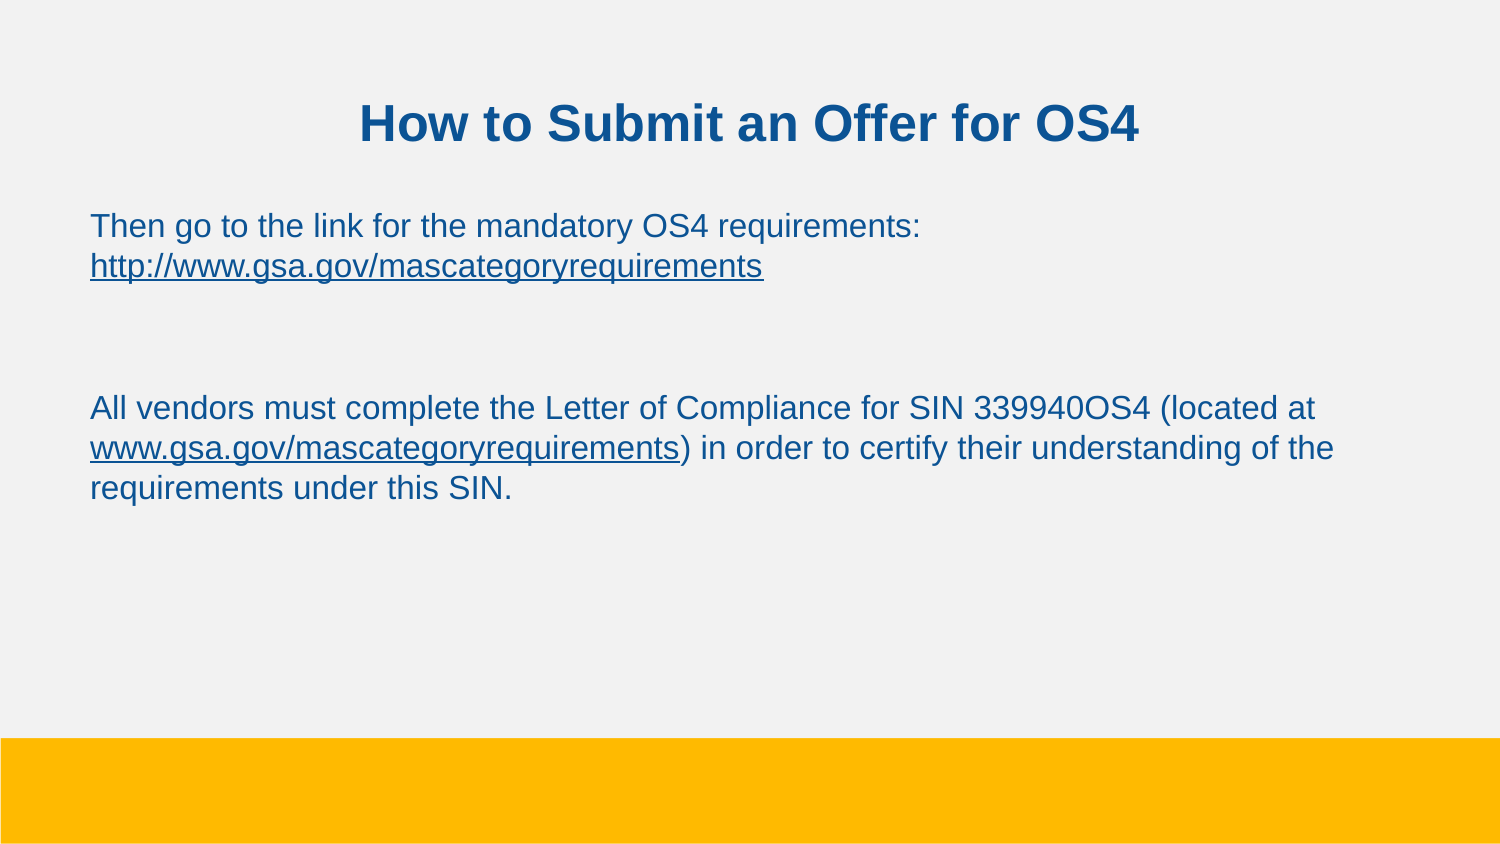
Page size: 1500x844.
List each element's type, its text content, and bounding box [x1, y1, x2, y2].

list Then go to the link for the mandatory OS4 requirements: http://www.gsa.gov/mascategoryrequirements All vendors must complete the Letter of Compliance for SIN 339940OS4 (located at www.gsa.gov/mascategoryrequirements) in order to certify their understanding of the requirements under this SIN. [75, 196, 1425, 754]
title How to Submit an Offer for OS4 [75, 50, 1425, 192]
